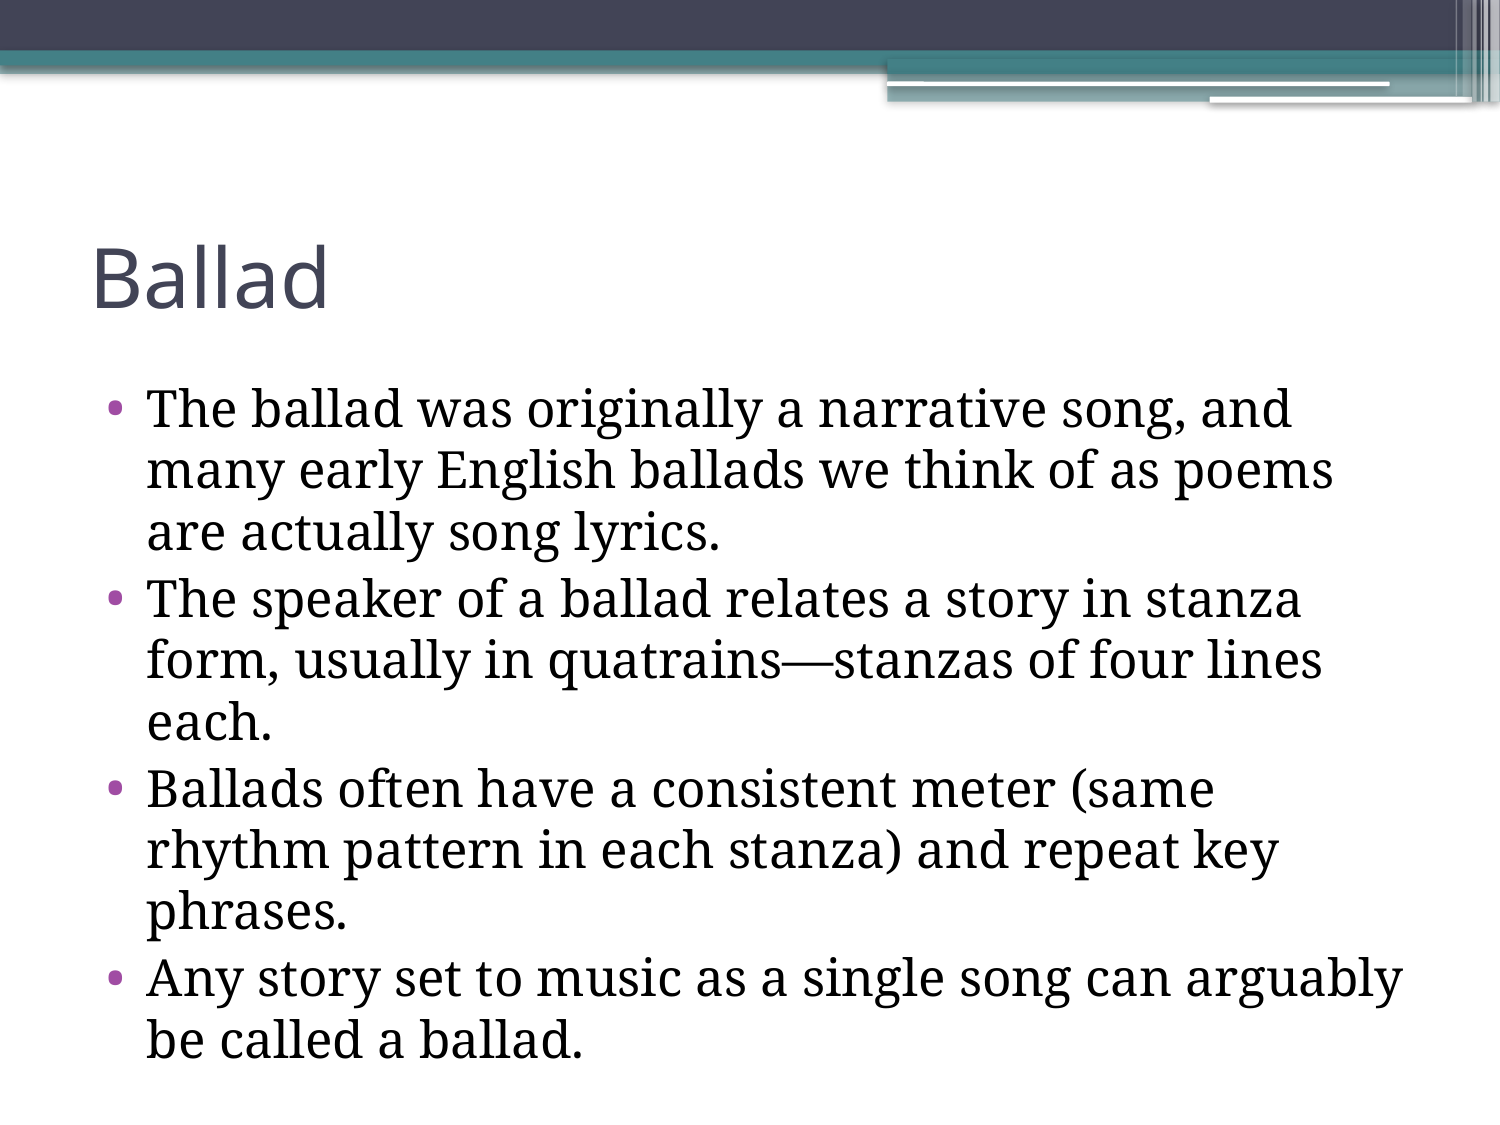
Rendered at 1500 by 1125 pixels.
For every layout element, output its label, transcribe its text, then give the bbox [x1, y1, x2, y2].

list The ballad was originally a narrative song, and many early English ballads we think of as poems are actually song lyrics. The speaker of a ballad relates a story in stanza form, usually in quatrains—stanzas of four lines each. Ballads often have a consistent meter (same rhythm pattern in each stanza) and repeat key phrases. Any story set to music as a single song can arguably be called a ballad. [75, 368, 1425, 1079]
title Ballad [75, 187, 1425, 363]
